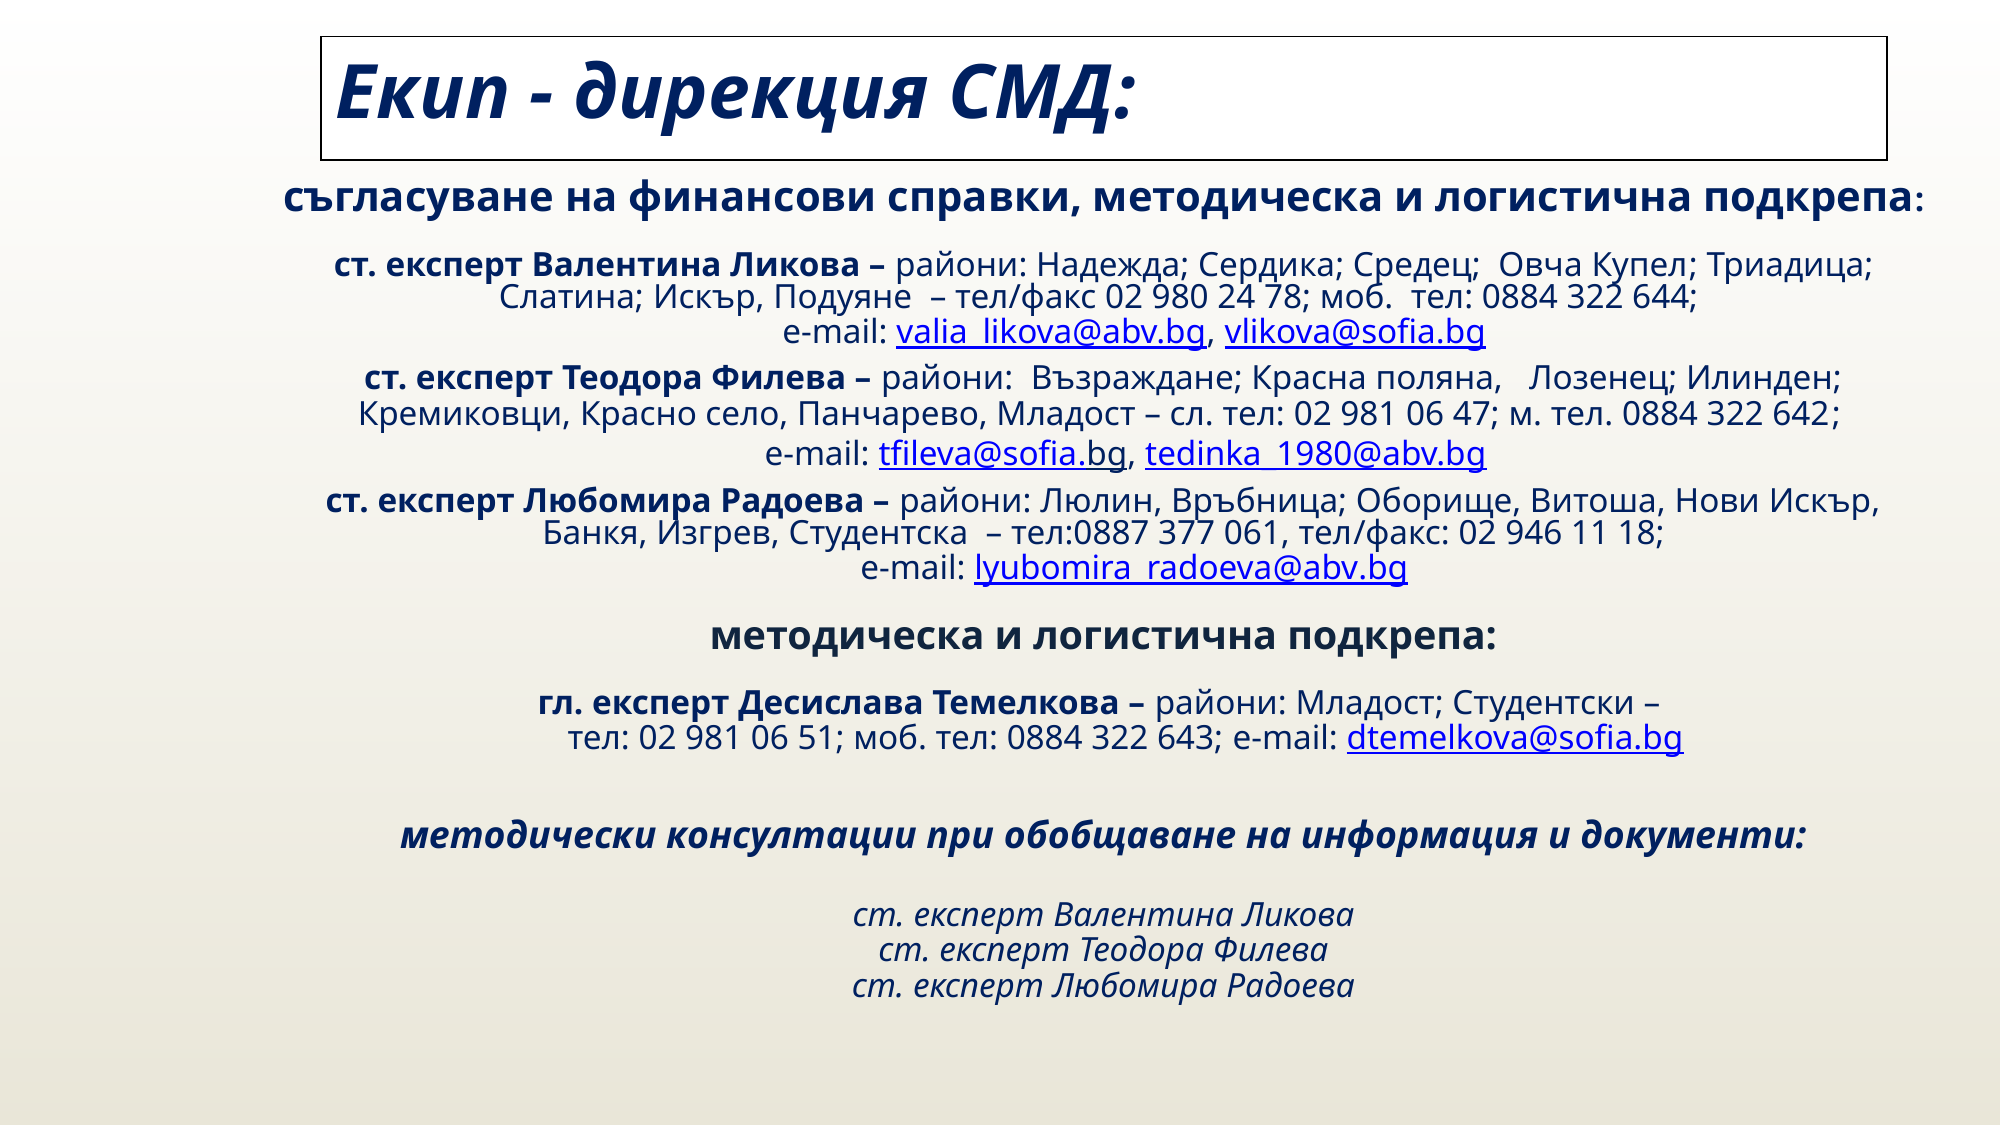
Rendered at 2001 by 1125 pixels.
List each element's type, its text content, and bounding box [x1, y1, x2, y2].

title Екип - дирекция СМД: [320, 36, 1888, 161]
list съгласуване на финансови справки, методическа и логистична подкрепа: ст. експерт Валентина Ликова – райони: Надежда; Сердика; Средец; Овча Купел; Триадица; Слатина; Искър, Подуяне – тел/факс 02 980 24 78; моб. тел: 0884 322 644; e-mail: valia_likova@abv.bg, vlikova@sofia.bg ст. експерт Теодора Филева – райони: Възраждане; Красна поляна, Лозенец; Илинден; Кремиковци, Красно село, Панчарево, Младост – сл. тел: 02 981 06 47; м. тел. 0884 322 642; e-mail: tfileva@sofia.bg, tedinka_1980@abv.bg ст. експерт Любомира Радоева – райони: Люлин, Връбница; Оборище, Витоша, Нови Искър, Банкя, Изгрев, Студентска – тел:0887 377 061, тел/факс: 02 946 11 18; e-mail: lyubomira_radoeva@abv.bg методическа и логистична подкрепа: гл. експерт Десислава Темелкова – райони: Младост; Студентски – тел: 02 981 06 51; моб. тел: 0884 322 643; e-mail: dtemelkova@sofia.bg методически консултации при обобщаване на информация и документи: ст. експерт Валентина Ликова ст. експерт Теодора Филева ст. експерт Любомира Радоева [255, 171, 1953, 1073]
